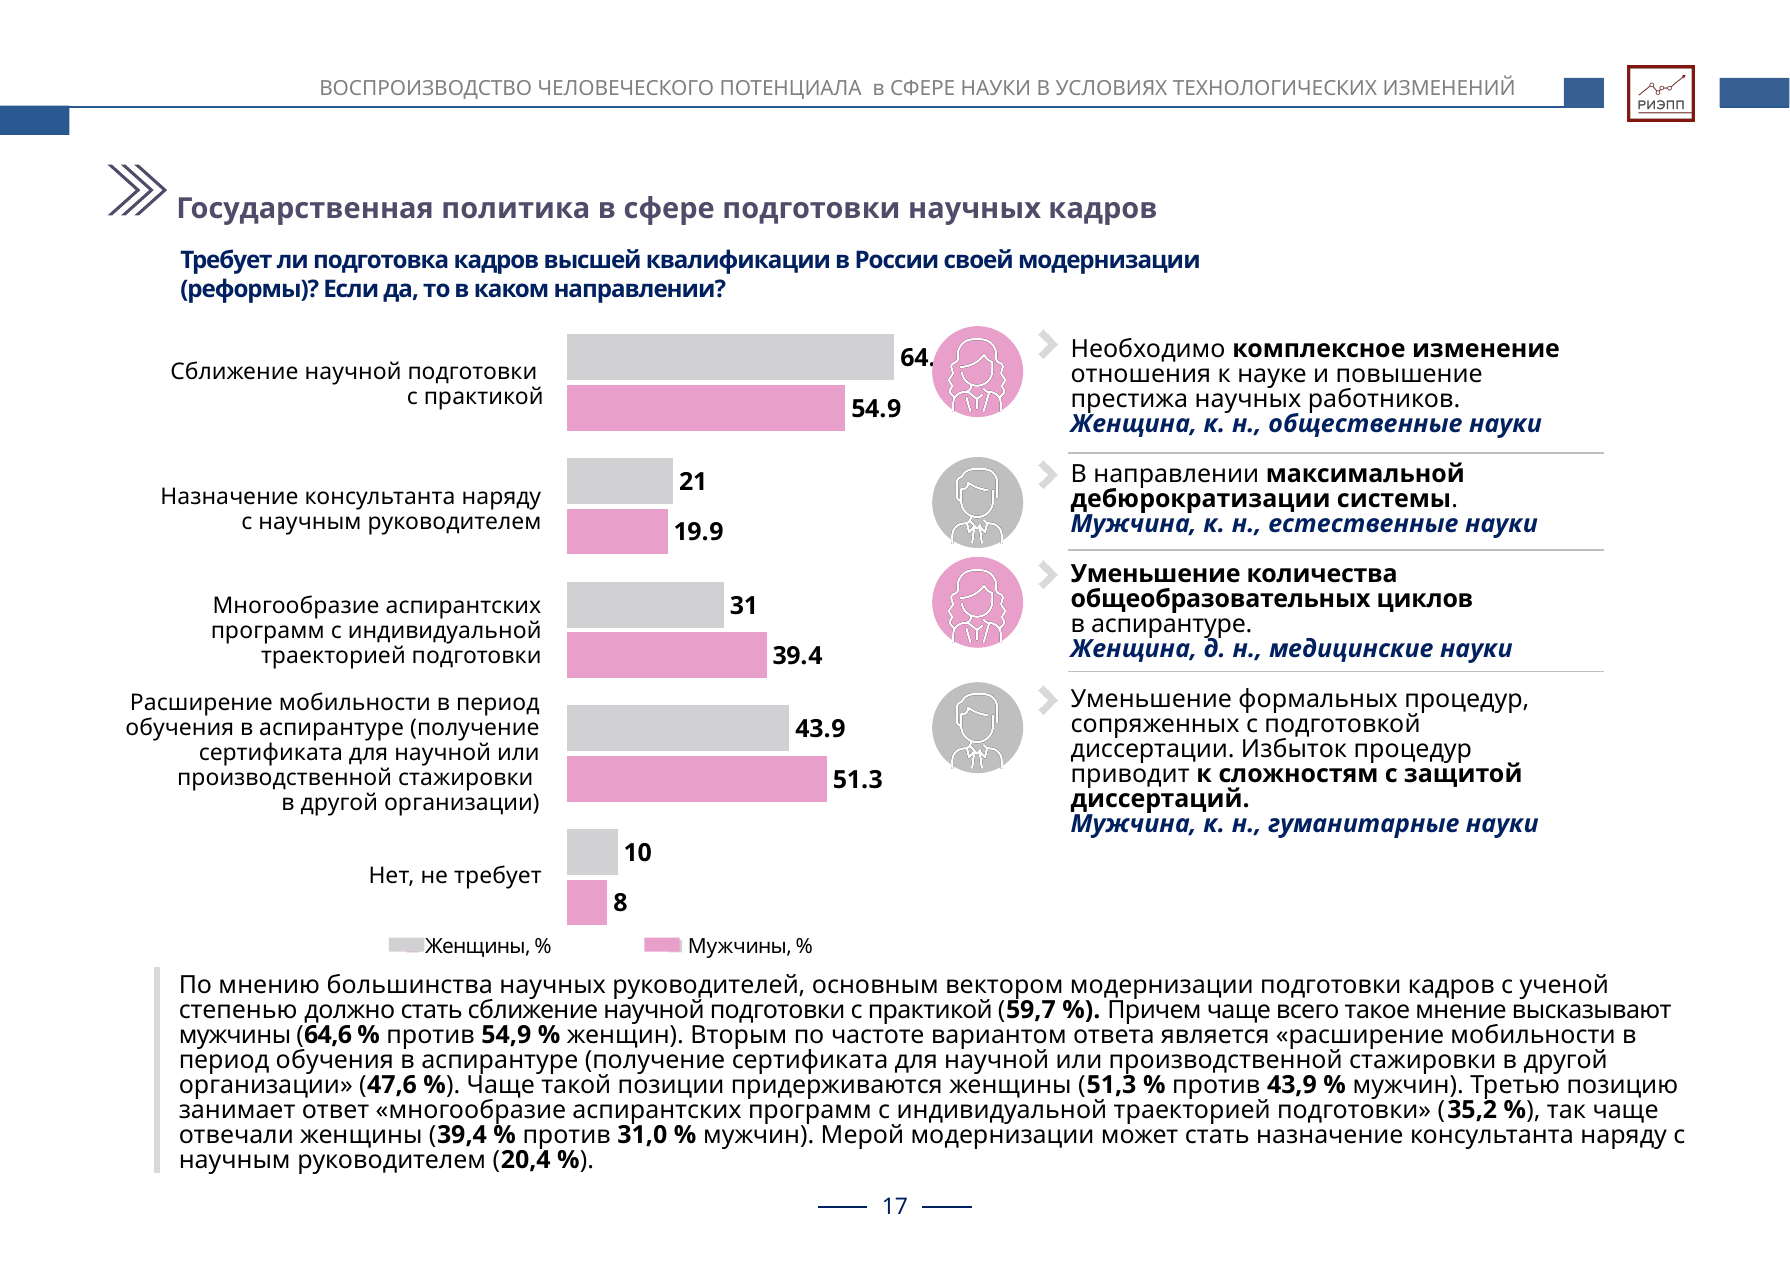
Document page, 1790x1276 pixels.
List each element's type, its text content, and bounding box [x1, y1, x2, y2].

text_box Необходимо комплексное изменение отношения к науке и повышение престижа научных работников. Женщина, к. н., общественные науки В направлении максимальной дебюрократизации системы. Мужчина, к. н., естественные науки Уменьшение количества общеобразовательных циклов в аспирантуре. Женщина, д. н., медицинские науки Уменьшение формальных процедур, сопряженных с подготовкой диссертации. Избыток процедур приводит к сложностям с защитой диссертаций. Мужчина, к. н., гуманитарные науки [1054, 653, 1606, 964]
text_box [1068, 452, 1605, 672]
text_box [931, 556, 1058, 648]
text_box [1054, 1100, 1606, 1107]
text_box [108, 164, 167, 216]
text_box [817, 1187, 972, 1227]
text_box Требует ли подготовка кадров высшей квалификации в России своей модернизации (реформы)? Если да, то в каком направлении? [1043, 250, 1360, 328]
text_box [0, 65, 1790, 136]
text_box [388, 937, 681, 952]
text_box По мнению большинства научных руководителей, основным вектором модернизации подготовки кадров с ученой степенью должно стать сближение научной подготовки с практикой (59,7 %). Причем чаще всего такое мнение высказывают мужчины (64,6 % против 54,9 % женщин). Вторым по частоте вариантом ответа является «расширение мобильности в период обучения в аспирантуре (получение сертификата для научной или производственной стажировки в другой организации» (47,6 %). Чаще такой позиции придерживаются женщины (51,3 % против 43,9 % мужчин). Третью позицию занимает ответ «многообразие аспирантских программ с индивидуальной траекторией подготовки» (35,2 %), так чаще отвечали женщины (39,4 % против 31,0 % мужчин). Мерой модернизации может стать назначение консультанта наряду с научным руководителем (20,4 %). [162, 964, 1716, 1100]
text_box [59, 351, 559, 911]
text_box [931, 325, 1058, 418]
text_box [931, 681, 1058, 774]
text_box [931, 456, 1058, 549]
text_box Необходимо комплексное изменение отношения к науке и повышение престижа научных работников. Женщина, к. н., общественные науки В направлении максимальной дебюрократизации системы. Мужчина, к. н., естественные науки Уменьшение количества общеобразовательных циклов в аспирантуре. Женщина, д. н., медицинские науки Уменьшение формальных процедур, сопряженных с подготовкой диссертации. Избыток процедур приводит к сложностям с защитой диссертаций. Мужчина, к. н., гуманитарные науки [1054, 328, 1606, 458]
chart [155, 190, 1039, 1064]
text_box Государственная политика в сфере подготовки научных кадров [171, 176, 1731, 252]
